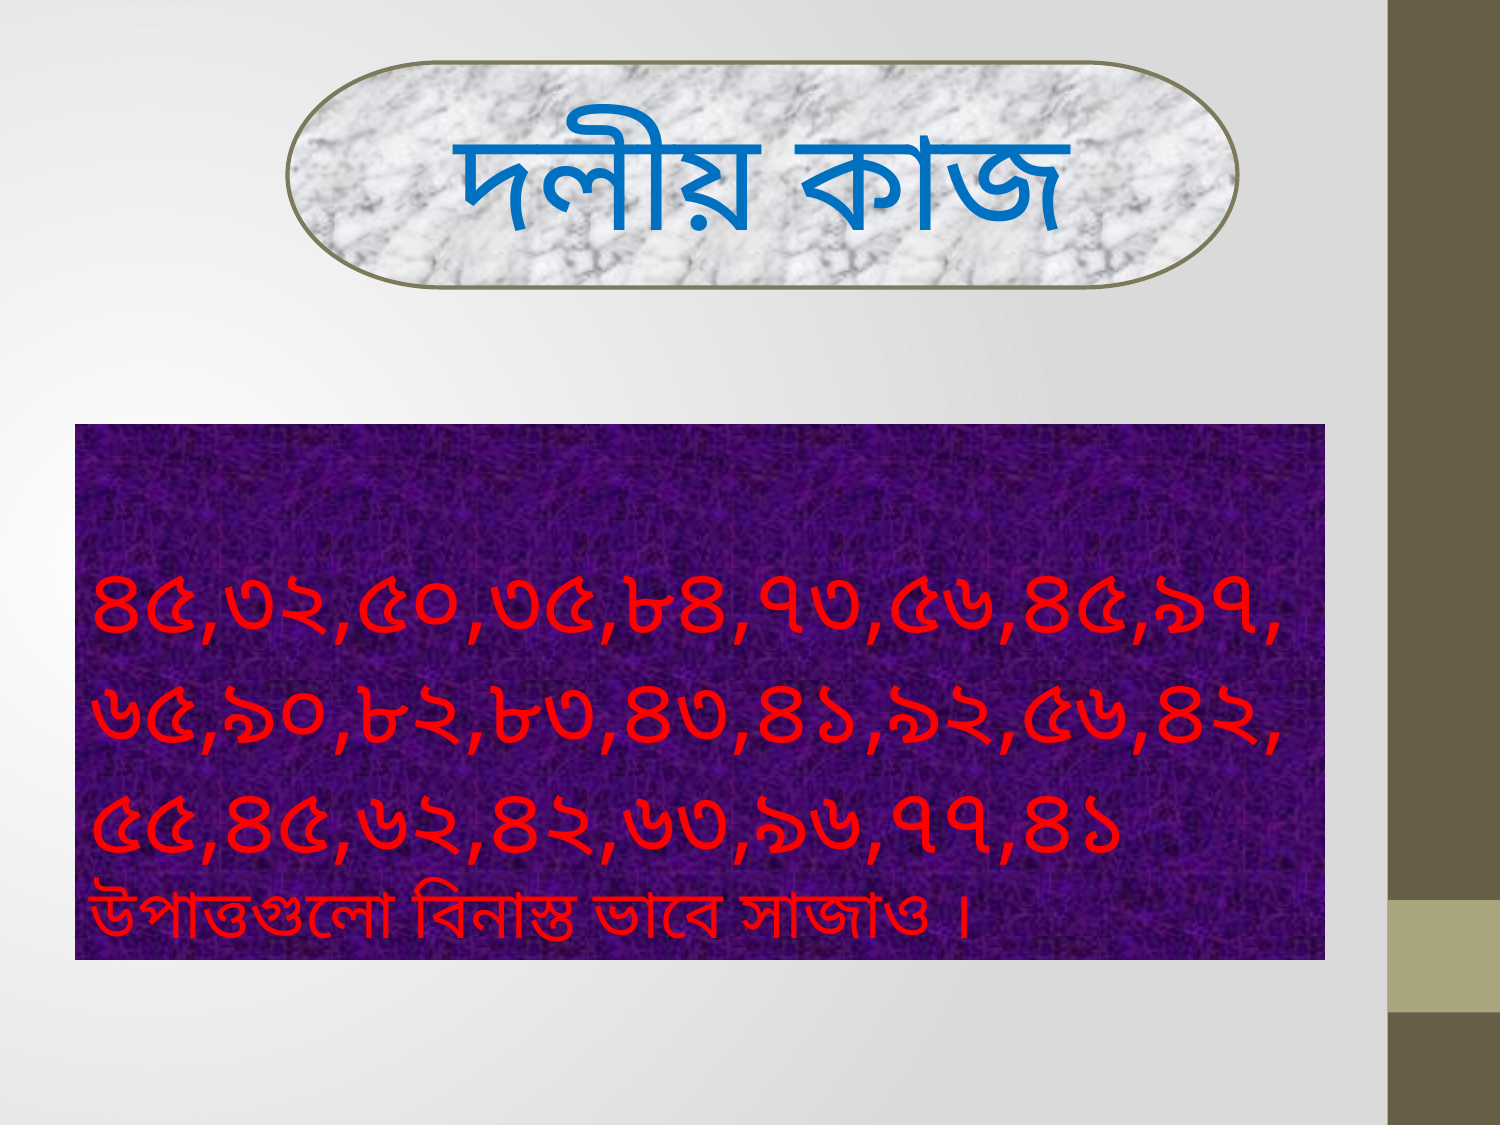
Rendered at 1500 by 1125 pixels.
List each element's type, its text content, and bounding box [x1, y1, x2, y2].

text_box দলীয় কাজ [285, 60, 1240, 290]
text_box ৪৫,৩২,৫০,৩৫,৮৪,৭৩,৫৬,৪৫,৯৭,৬৫,৯০,৮২,৮৩,৪৩,৪১,৯২,৫৬,৪২,৫৫,৪৫,৬২,৪২,৬৩,৯৬,৭৭,৪১ উপাত্তগুলো বিনাস্ত ভাবে সাজাও । [75, 424, 1325, 960]
